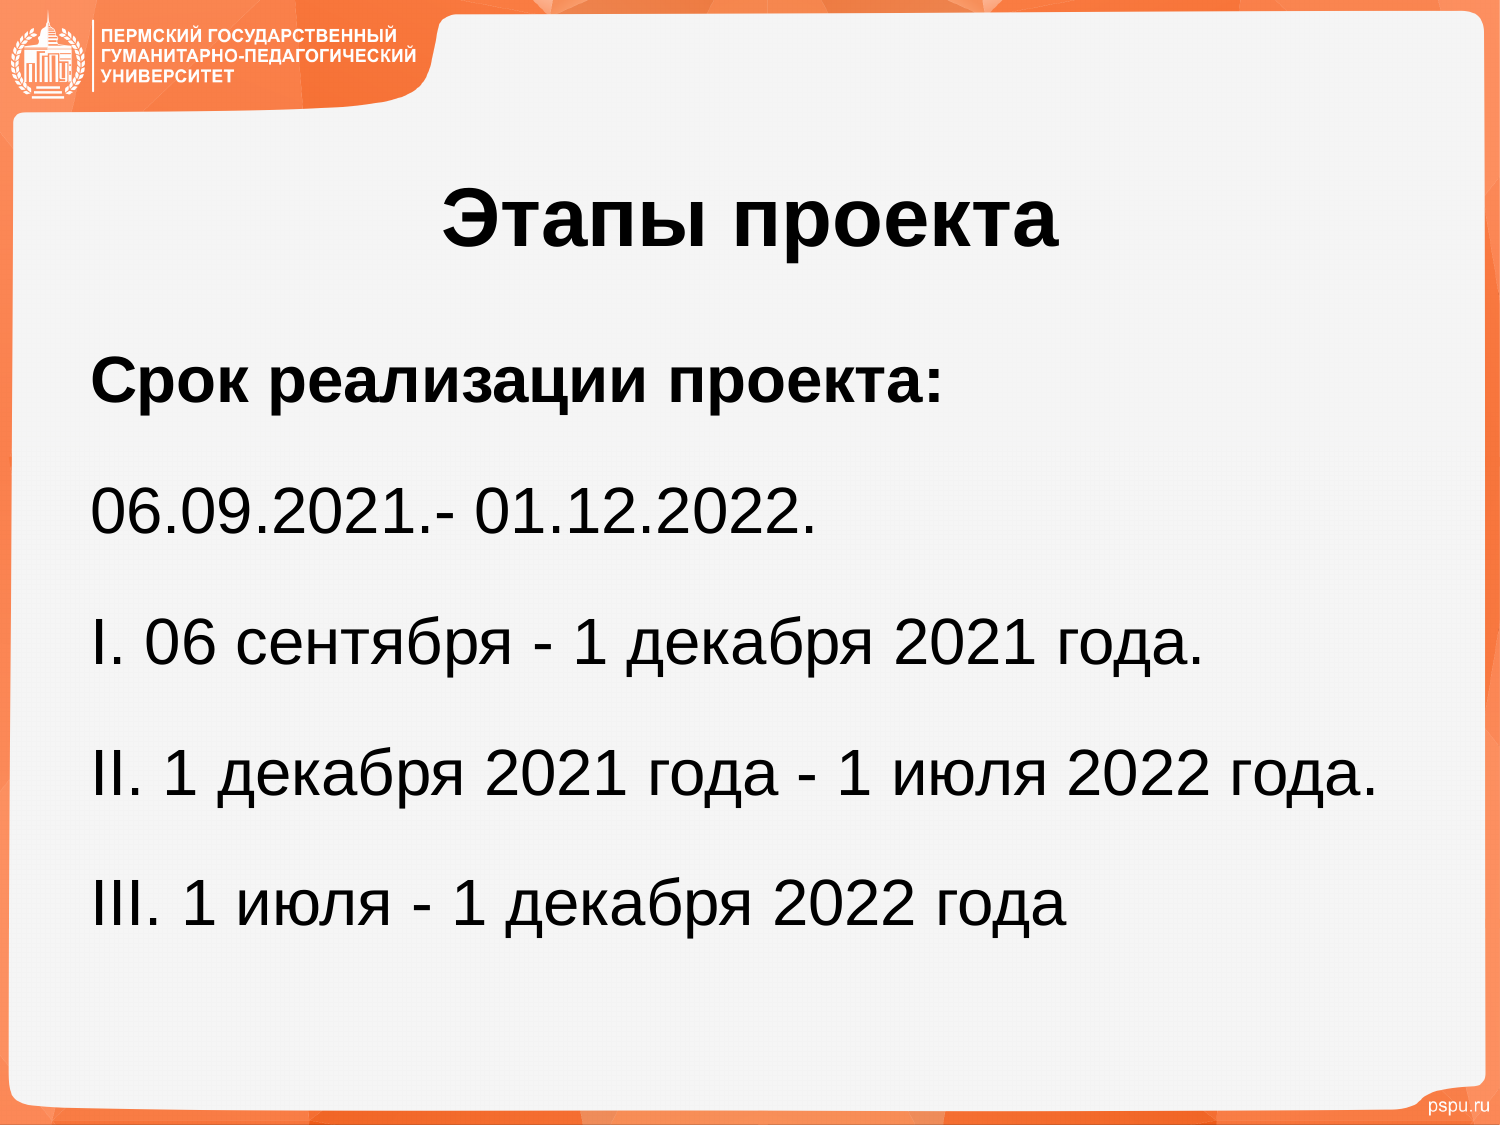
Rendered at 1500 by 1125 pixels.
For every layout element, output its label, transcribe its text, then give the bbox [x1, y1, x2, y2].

list Срок реализации проекта: 06.09.2021.- 01.12.2022. 06 сентября - 1 декабря 2021 года. II. 1 декабря 2021 года - 1 июля 2022 года. III. 1 июля - 1 декабря 2022 года [75, 290, 1425, 1005]
title Этапы проекта [76, 125, 1424, 290]
picture [0, 0, 1500, 1125]
